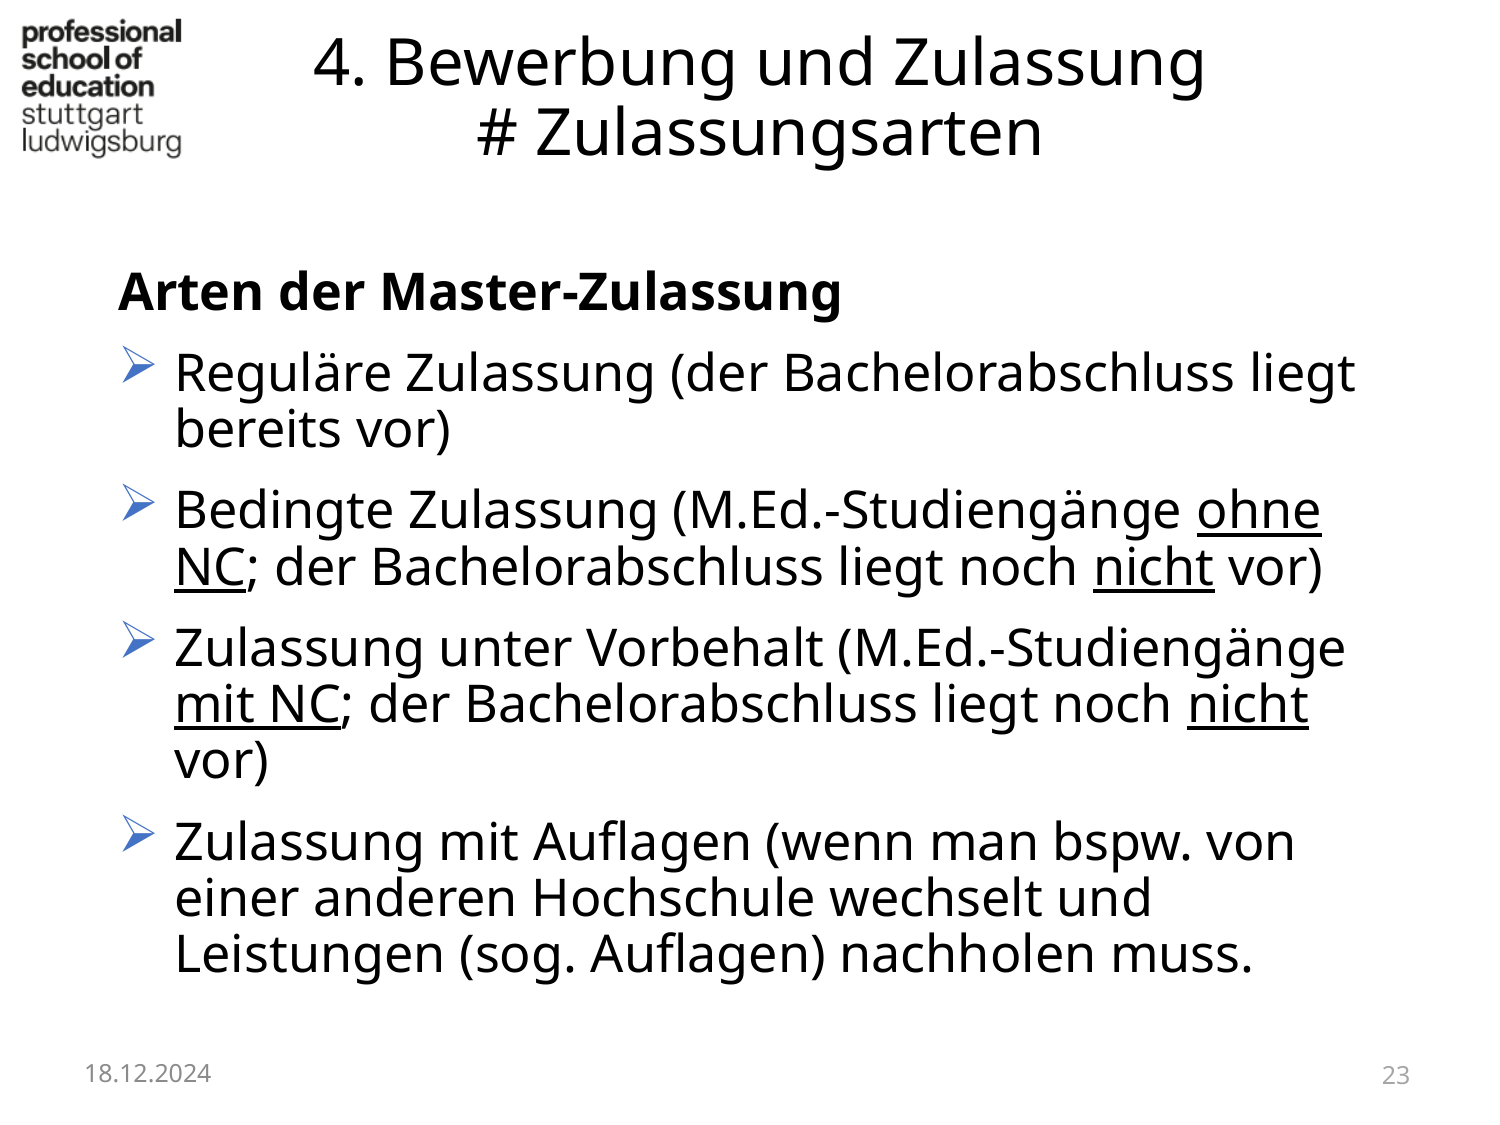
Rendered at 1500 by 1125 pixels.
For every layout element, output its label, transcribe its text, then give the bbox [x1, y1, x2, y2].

title 4. Bewerbung und Zulassung # Zulassungsarten [253, 29, 1268, 225]
list Arten der Master-Zulassung Reguläre Zulassung (der Bachelorabschluss liegt bereits vor) Bedingte Zulassung (M.Ed.-Studiengänge ohne NC; der Bachelorabschluss liegt noch nicht vor) Zulassung unter Vorbehalt (M.Ed.-Studiengänge mit NC; der Bachelorabschluss liegt noch nicht vor) Zulassung mit Auflagen (wenn man bspw. von einer anderen Hochschule wechselt und Leistungen (sog. Auflagen) nachholen muss. [103, 257, 1381, 1054]
text_box 18.12.2024 [0, 1042, 296, 1103]
